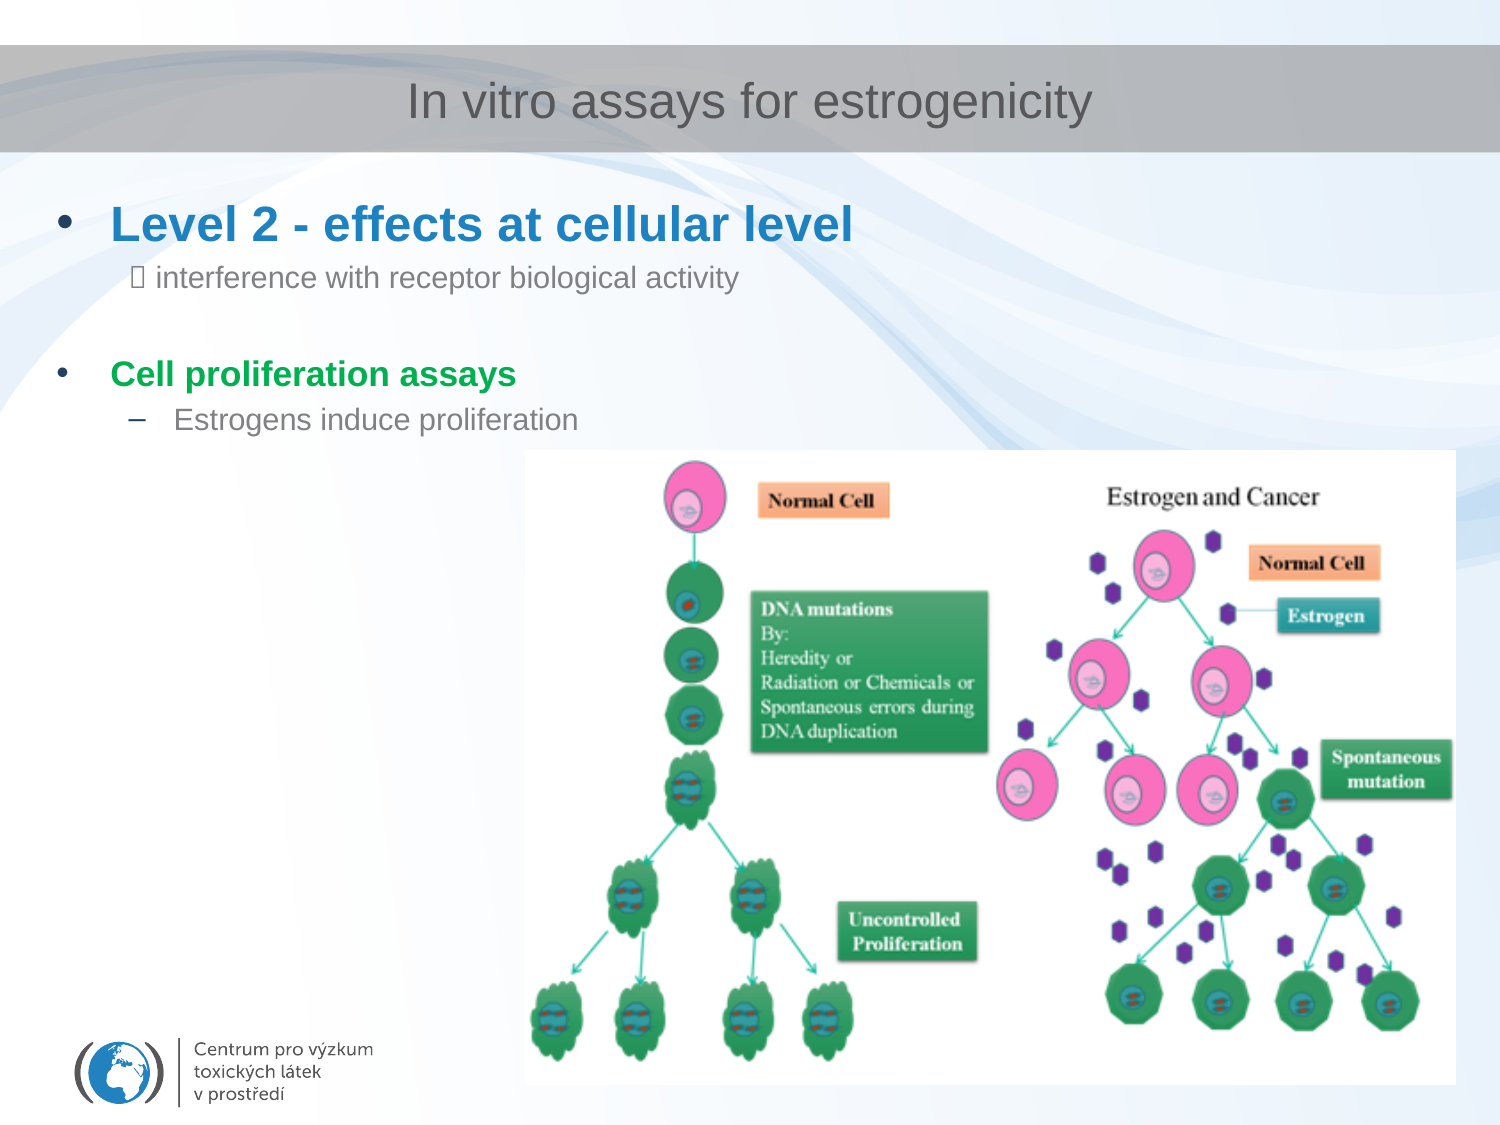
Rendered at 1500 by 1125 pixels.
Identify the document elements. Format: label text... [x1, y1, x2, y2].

picture [0, 153, 1500, 1125]
picture [0, 0, 1500, 45]
title In vitro assays for estrogenicity [0, 45, 1500, 153]
list Level 2 - effects at cellular level  interference with receptor biological activity Cell proliferation assays Estrogens induce proliferation [41, 184, 1389, 445]
